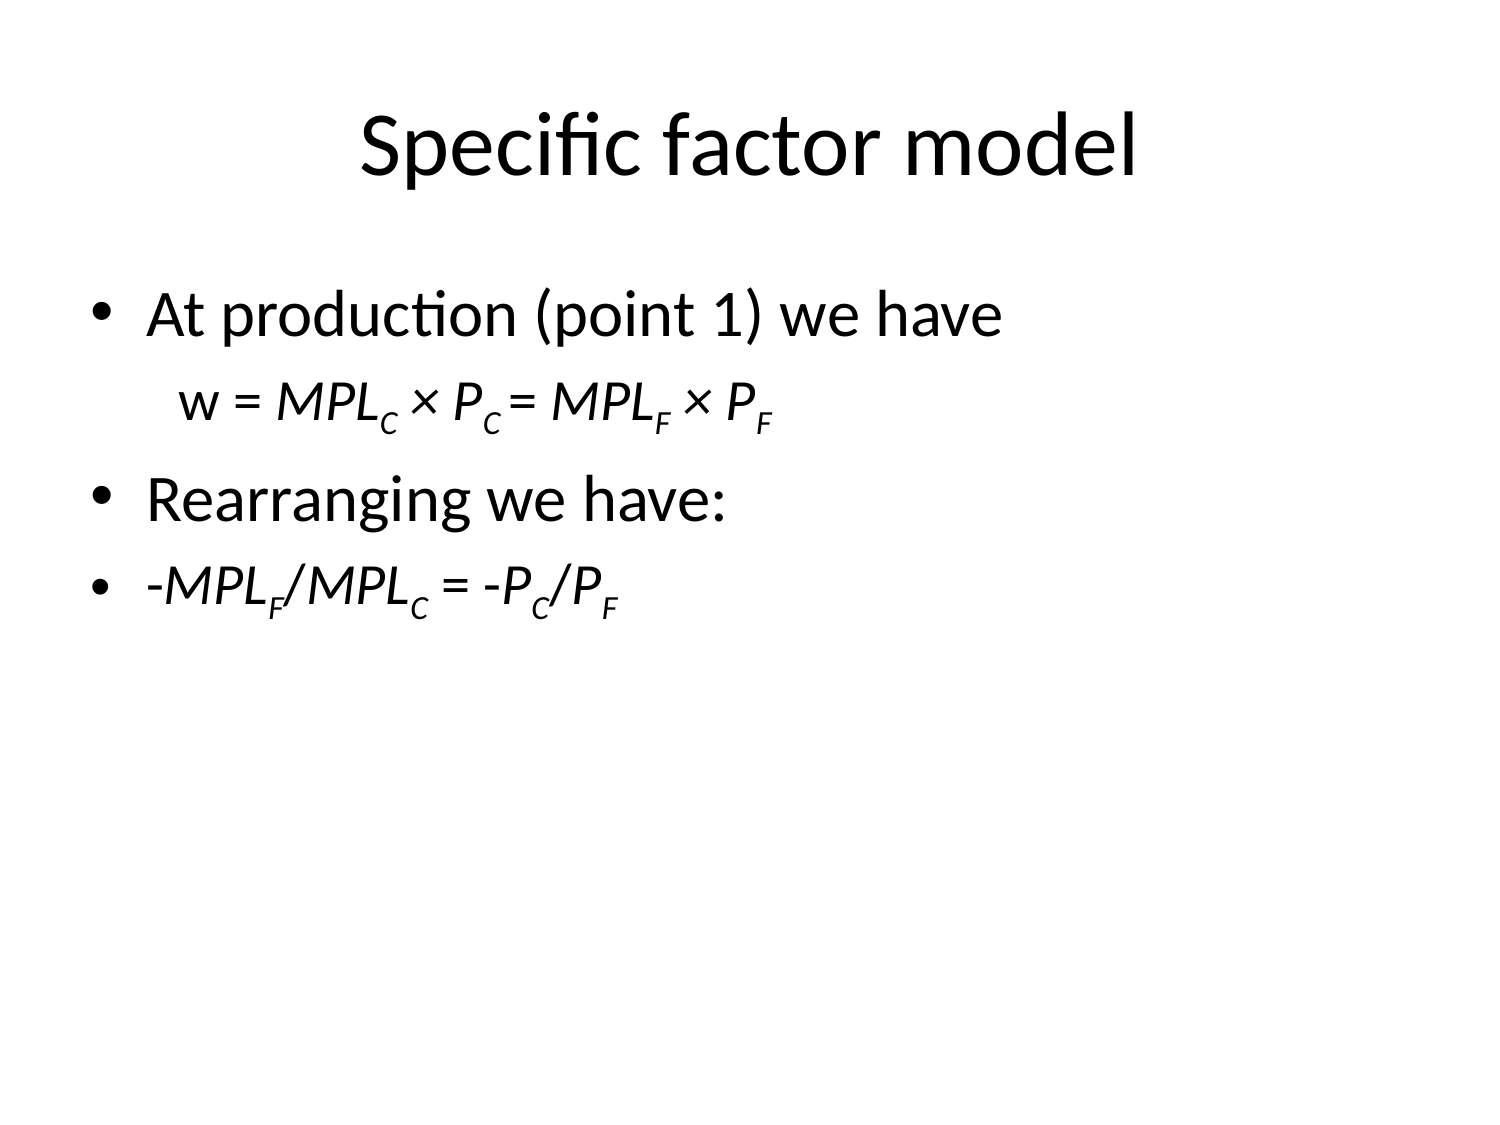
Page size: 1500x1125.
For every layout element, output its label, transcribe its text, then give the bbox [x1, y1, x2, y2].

list At production (point 1) we have w = MPLC × PC = MPLF × PF Rearranging we have: -MPLF/MPLC = -PC/PF [75, 262, 1425, 1005]
title Specific factor model [75, 45, 1425, 233]
